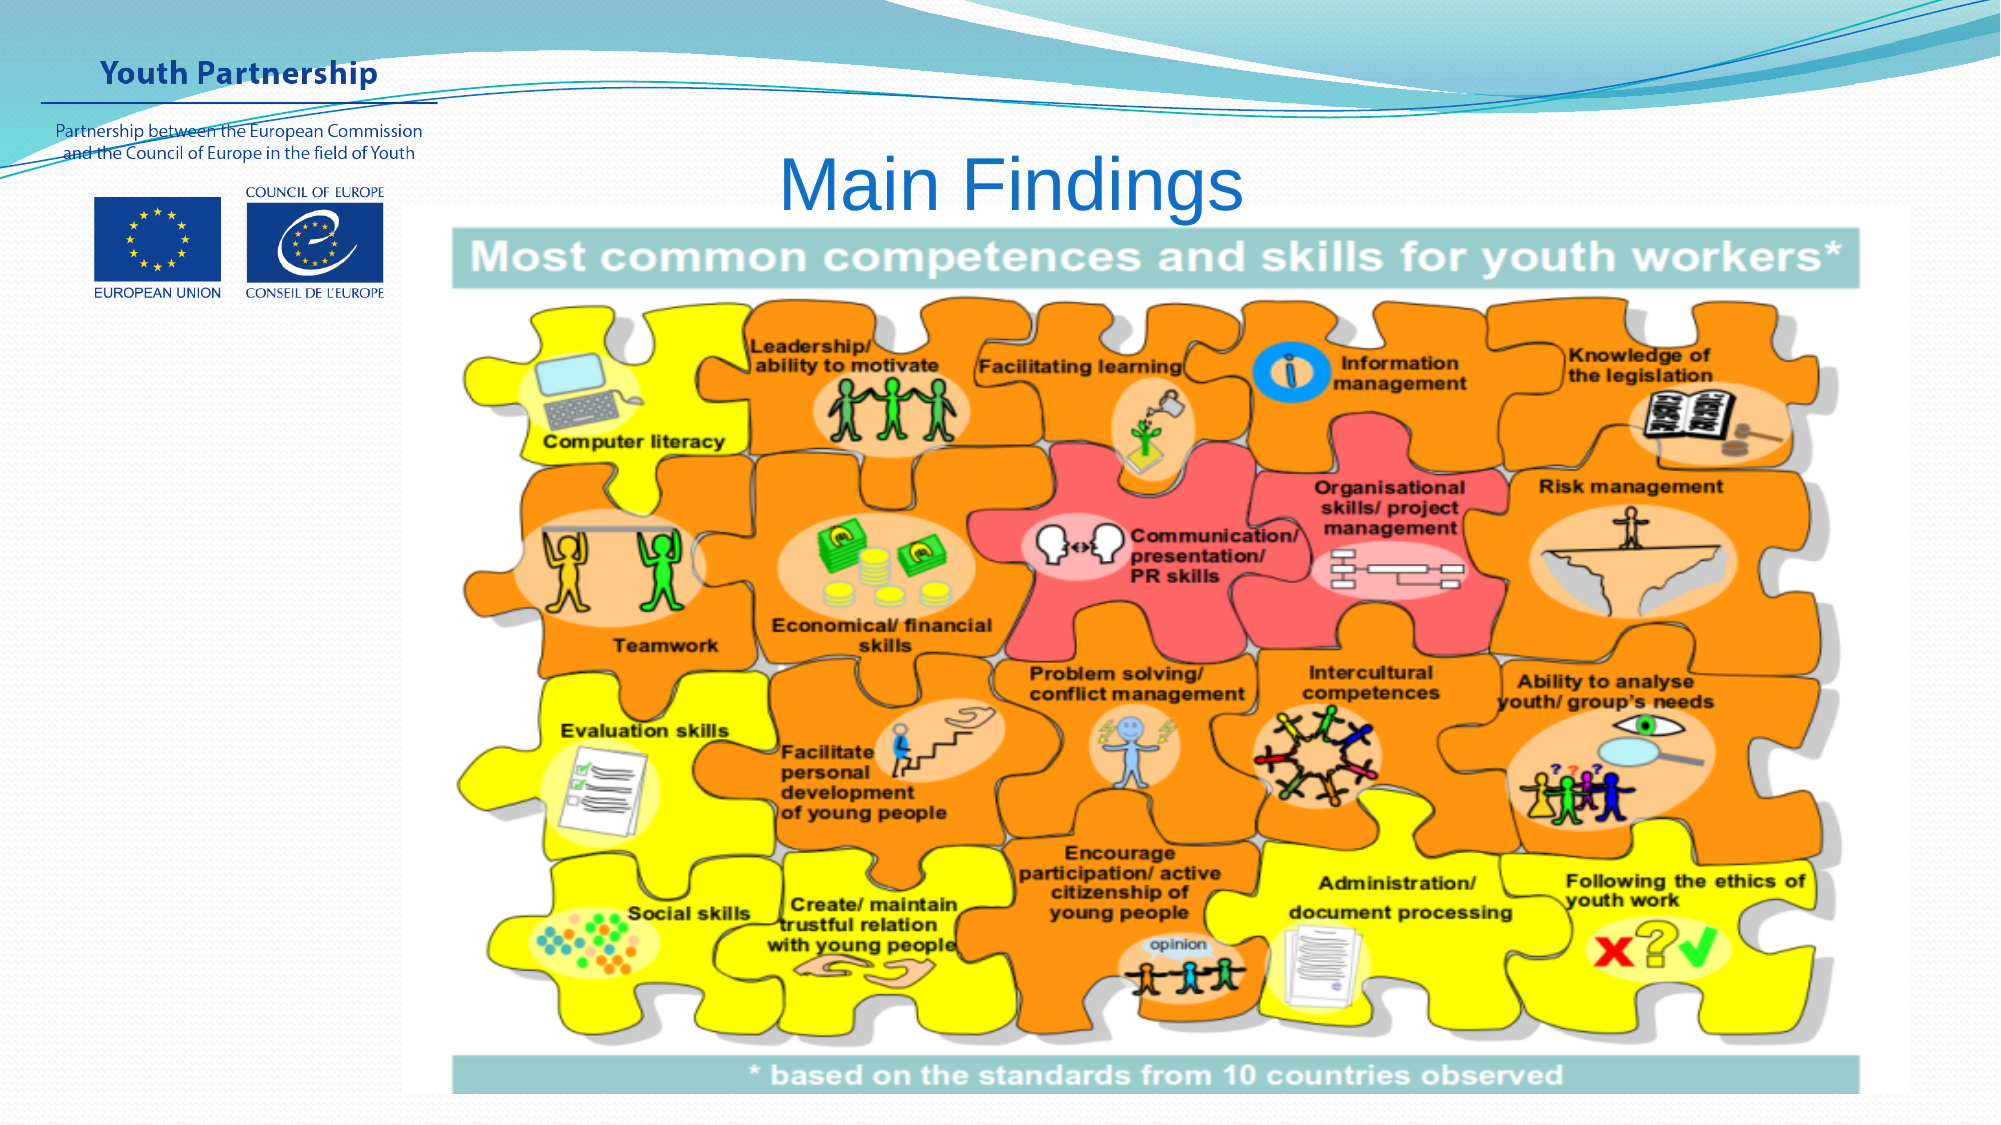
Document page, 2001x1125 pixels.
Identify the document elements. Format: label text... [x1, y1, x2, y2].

picture [402, 204, 1910, 1094]
title Main Findings [479, 115, 1924, 226]
picture [0, 0, 475, 364]
